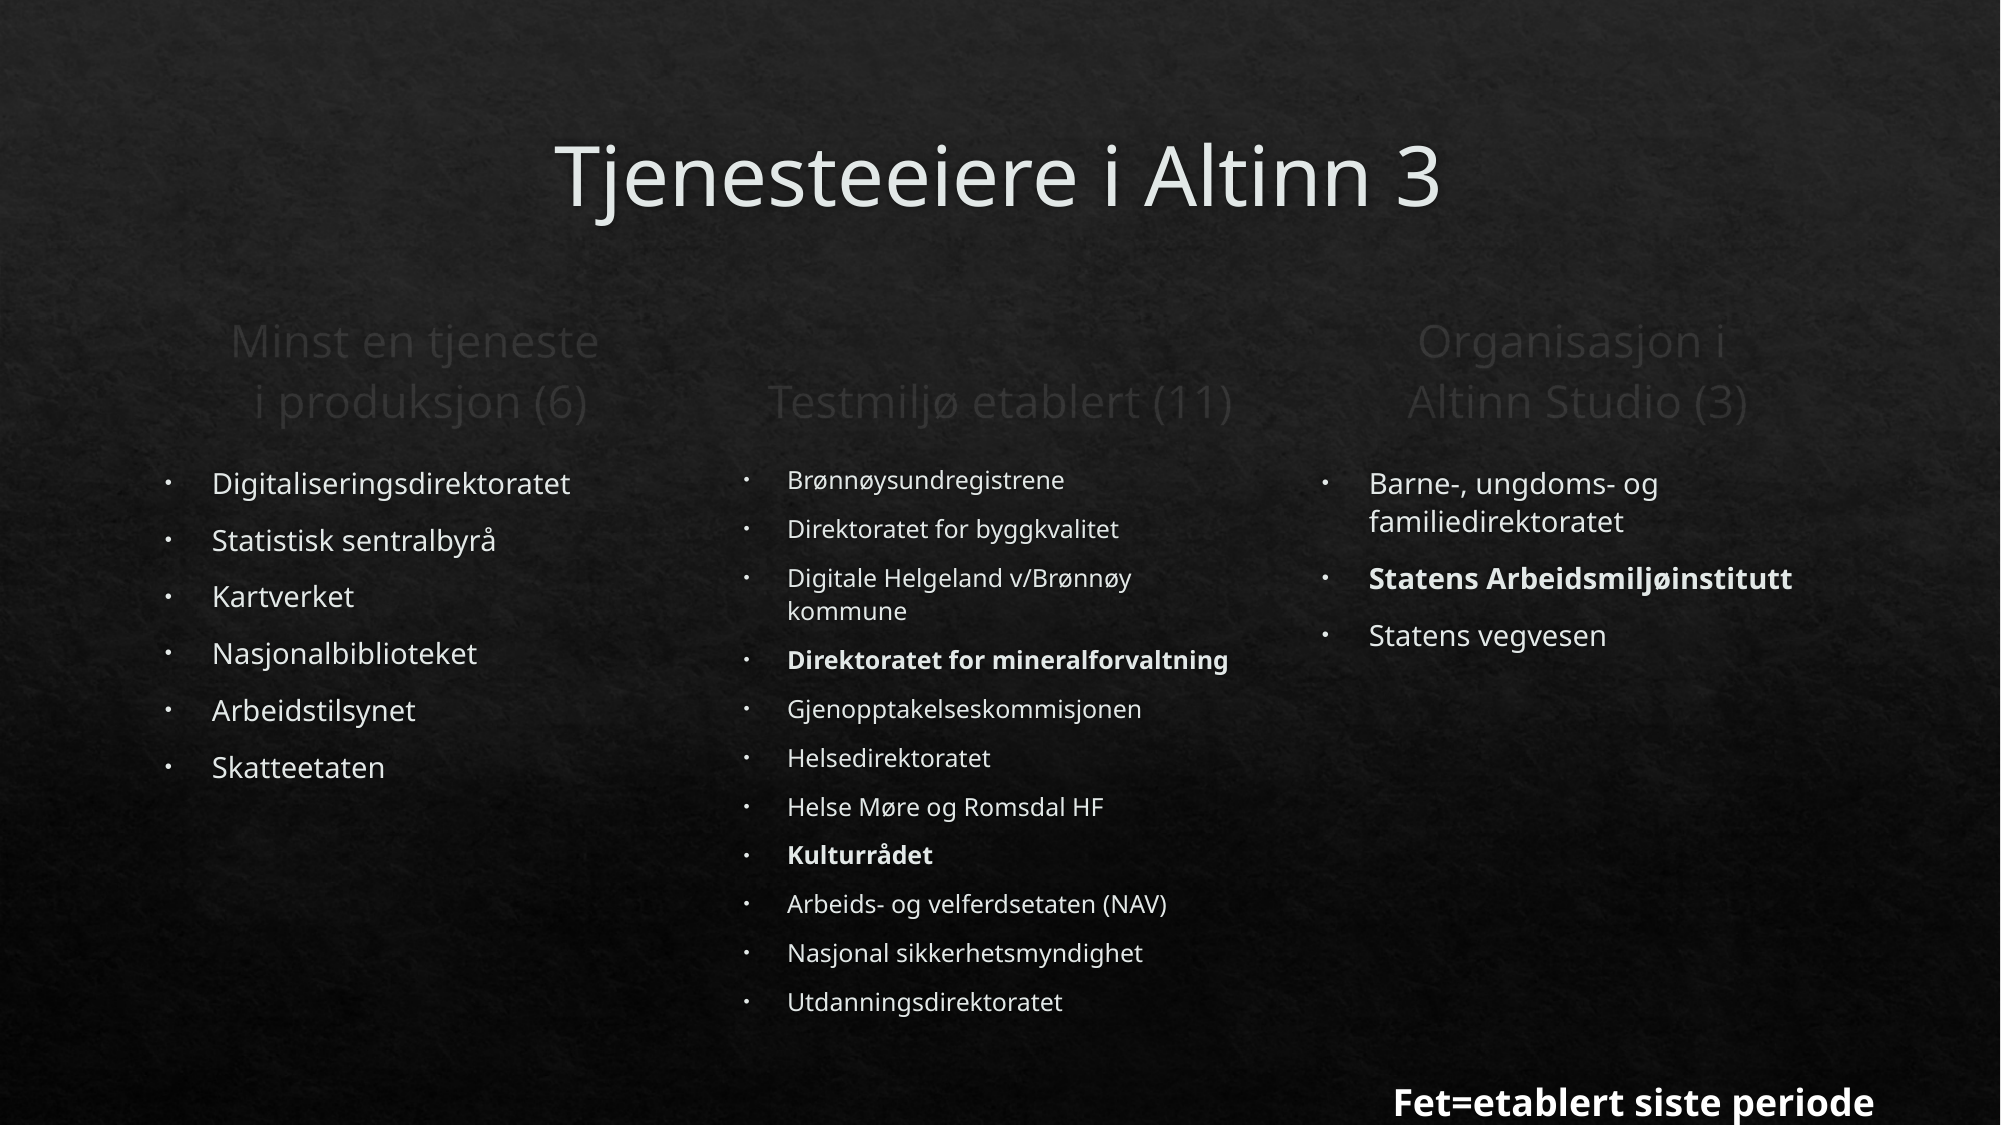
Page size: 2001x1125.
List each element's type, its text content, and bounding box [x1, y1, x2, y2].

title Tjenesteeiere i Altinn 3 [149, 99, 1849, 260]
list Minst en tjeneste i produksjon (6) [149, 309, 692, 435]
list Digitaliseringsdirektoratet Statistisk sentralbyrå Kartverket Nasjonalbiblioteket Arbeidstilsynet Skatteetaten [149, 454, 692, 1025]
list Organisasjon i Altinn Studio (3) [1306, 309, 1849, 435]
list Barne-, ungdoms- og familiedirektoratet Statens Arbeidsmiljøinstitutt Statens vegvesen [1306, 454, 1849, 1025]
text_box Fet=etablert siste periode [1377, 1071, 1891, 1125]
list Testmiljø etablert (11) [729, 309, 1271, 435]
list Brønnøysundregistrene Direktoratet for byggkvalitet Digitale Helgeland v/Brønnøy kommune Direktoratet for mineralforvaltning Gjenopptakelseskommisjonen Helsedirektoratet Helse Møre og Romsdal HF Kulturrådet Arbeids- og velferdsetaten (NAV) Nasjonal sikkerhetsmyndighet Utdanningsdirektoratet [728, 454, 1270, 1025]
